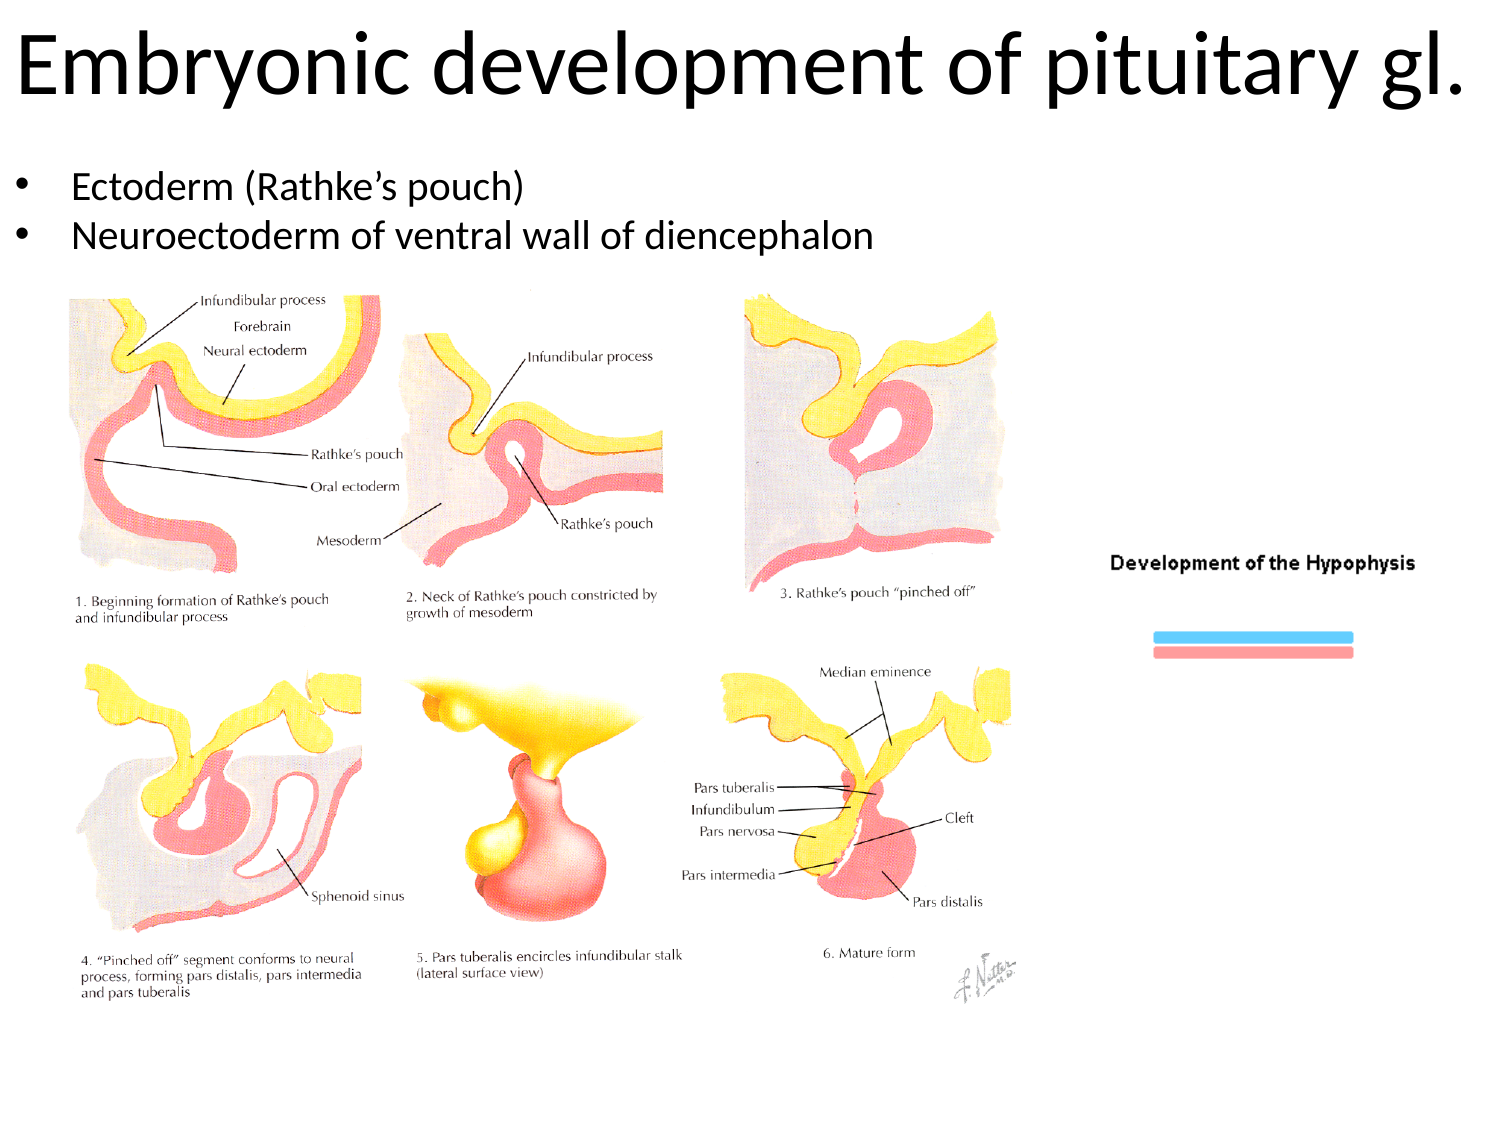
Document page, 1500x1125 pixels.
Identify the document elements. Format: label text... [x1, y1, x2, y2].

picture [1049, 521, 1457, 794]
text_box Ectoderm (Rathke’s pouch) Neuroectoderm of ventral wall of diencephalon [0, 150, 1075, 266]
picture [58, 279, 1017, 1012]
text_box Embryonic development of pituitary gl. [0, 0, 1485, 129]
